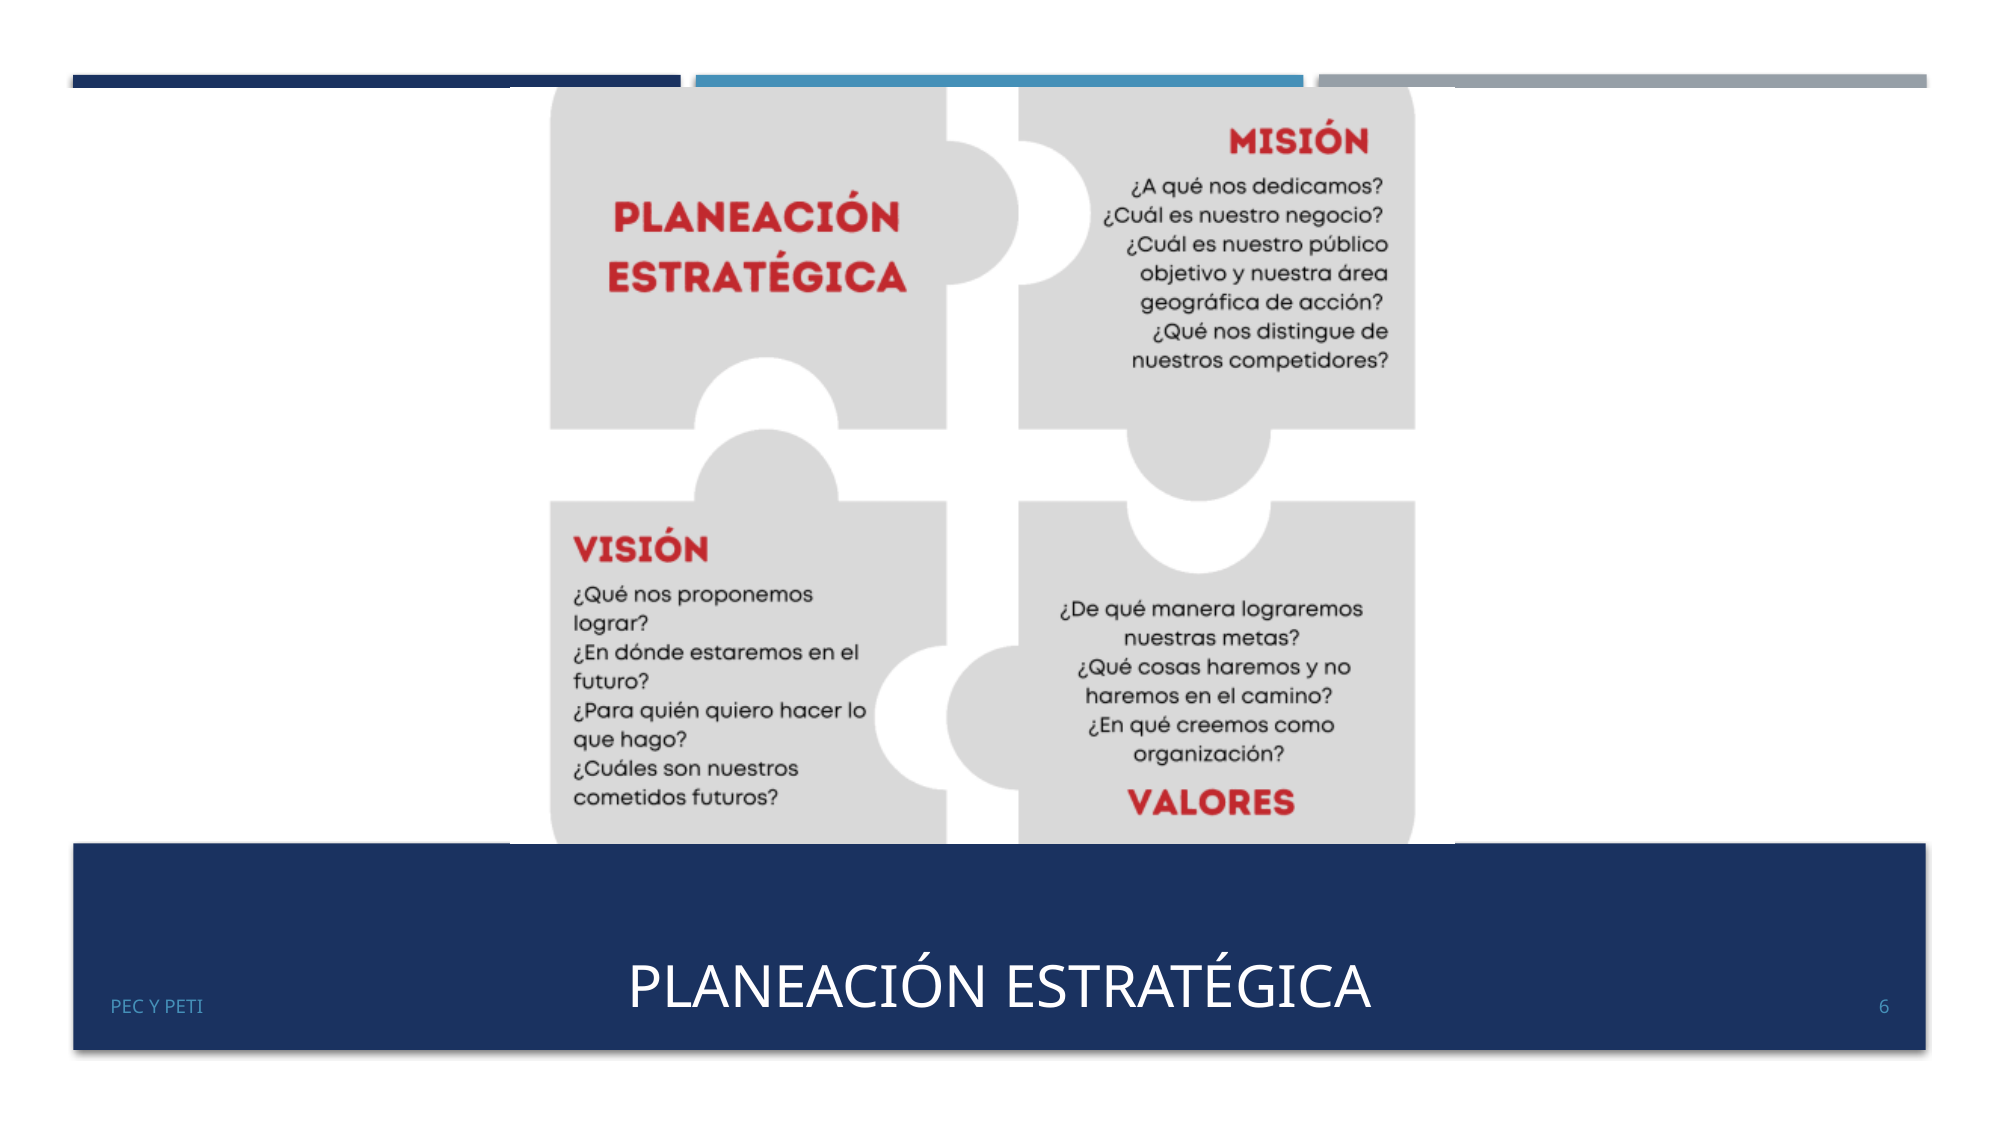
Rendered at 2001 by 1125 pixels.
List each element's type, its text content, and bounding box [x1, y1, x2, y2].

picture [509, 87, 1455, 844]
footer PEC y PETI [95, 976, 1230, 1037]
title PLANEACIÓN estratégica [94, 909, 1905, 1028]
text_box [72, 842, 1927, 1051]
text_box [0, 86, 2000, 1125]
slide_number 6 [1732, 977, 1905, 1037]
